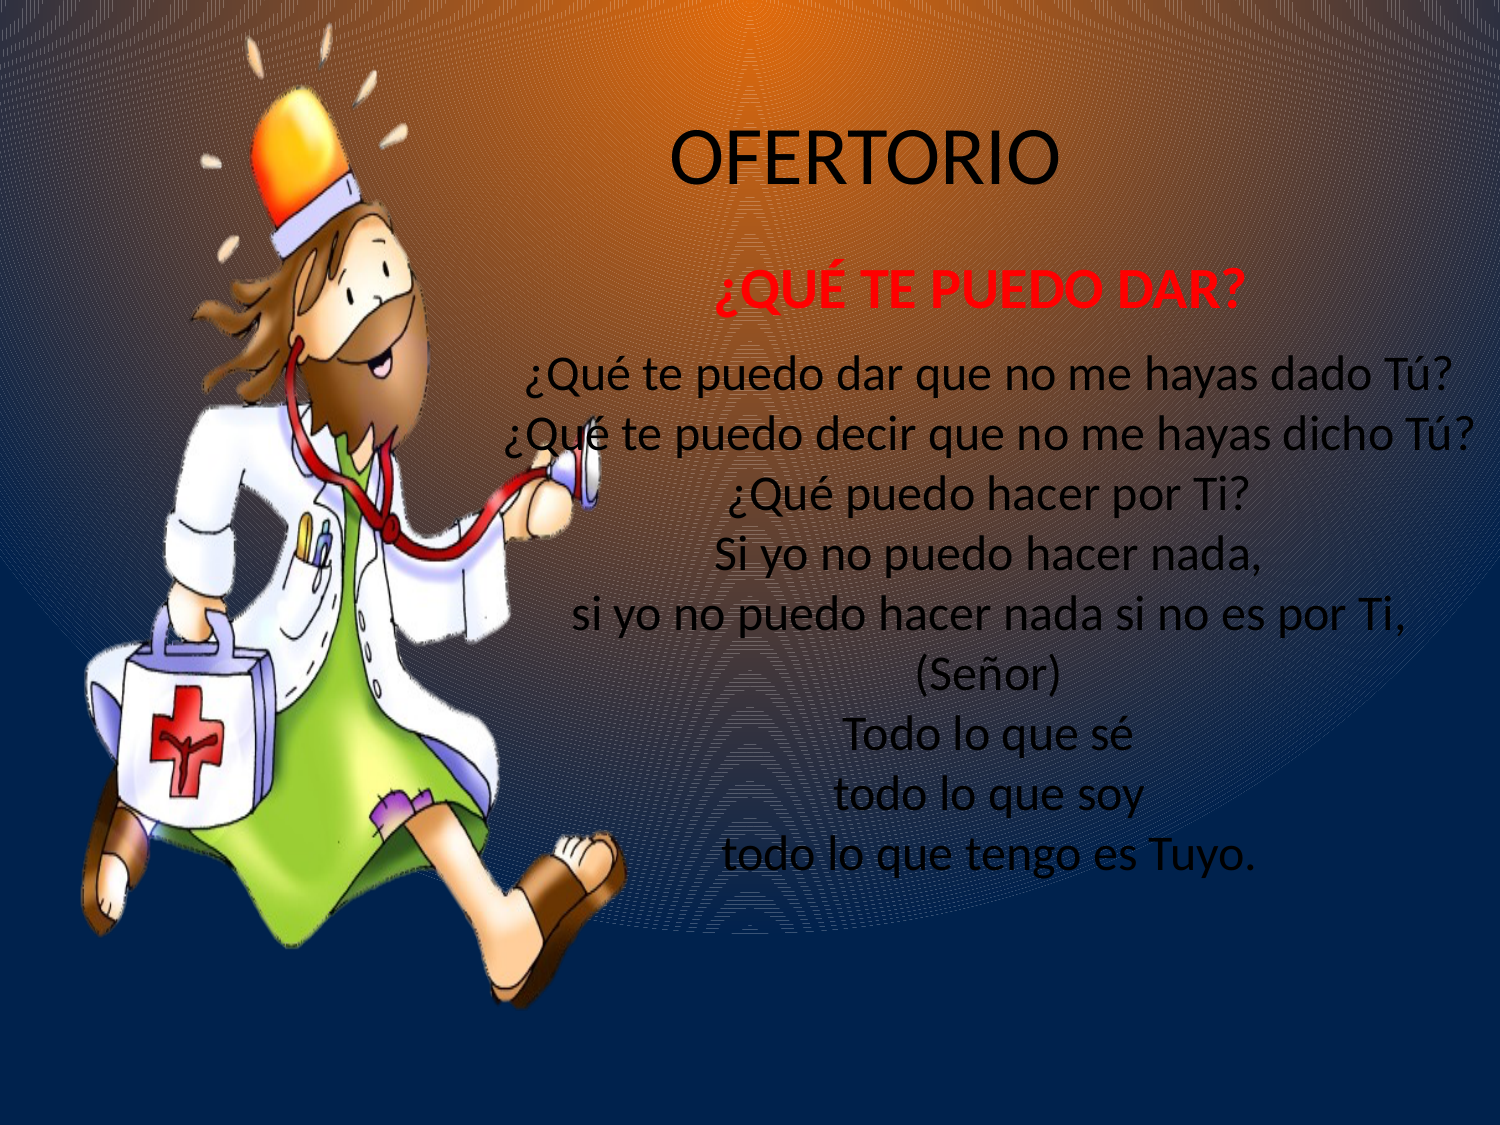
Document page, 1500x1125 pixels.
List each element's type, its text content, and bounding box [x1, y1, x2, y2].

text_box ¿QUÉ TE PUEDO DAR? [771, 42, 1412, 213]
text_box ¿Qué te puedo dar que no me hayas dado Tú? ¿Qué te puedo decir que no me hayas dicho Tú? ¿Qué puedo hacer por Ti? Si yo no puedo hacer nada, si yo no puedo hacer nada si no es por Ti, (Señor) Todo lo que sé todo lo que soy todo lo que tengo es Tuyo. [771, 213, 1500, 888]
picture [0, 0, 766, 1125]
text_box OFERTORIO [771, 93, 1078, 209]
